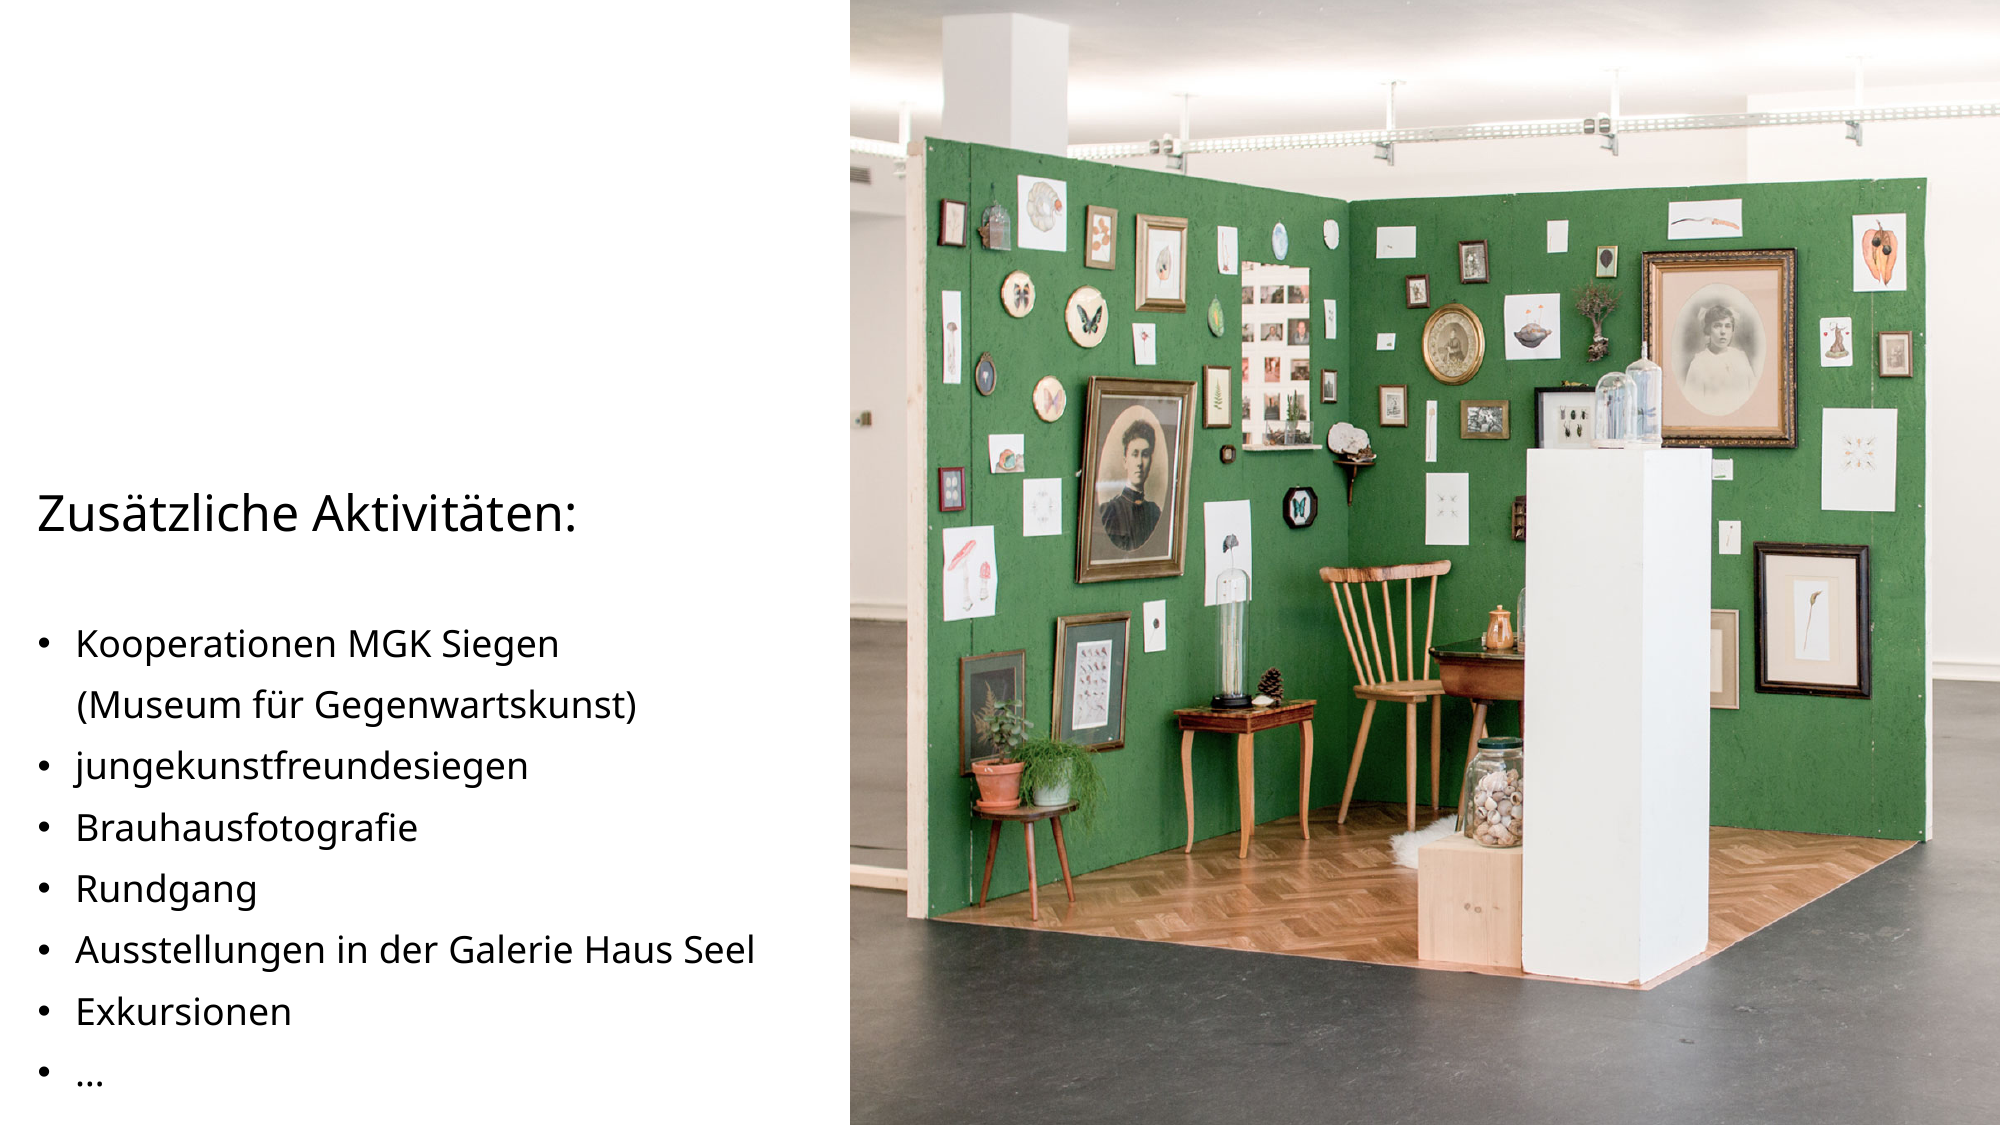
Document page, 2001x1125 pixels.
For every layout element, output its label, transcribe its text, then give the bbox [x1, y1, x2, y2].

picture [850, 0, 2000, 1125]
list Zusätzliche Aktivitäten: Kooperationen MGK Siegen (Museum für Gegenwartskunst) jungekunstfreundesiegen Brauhausfotografie Rundgang Ausstellungen in der Galerie Haus Seel Exkursionen … [22, 481, 850, 1125]
